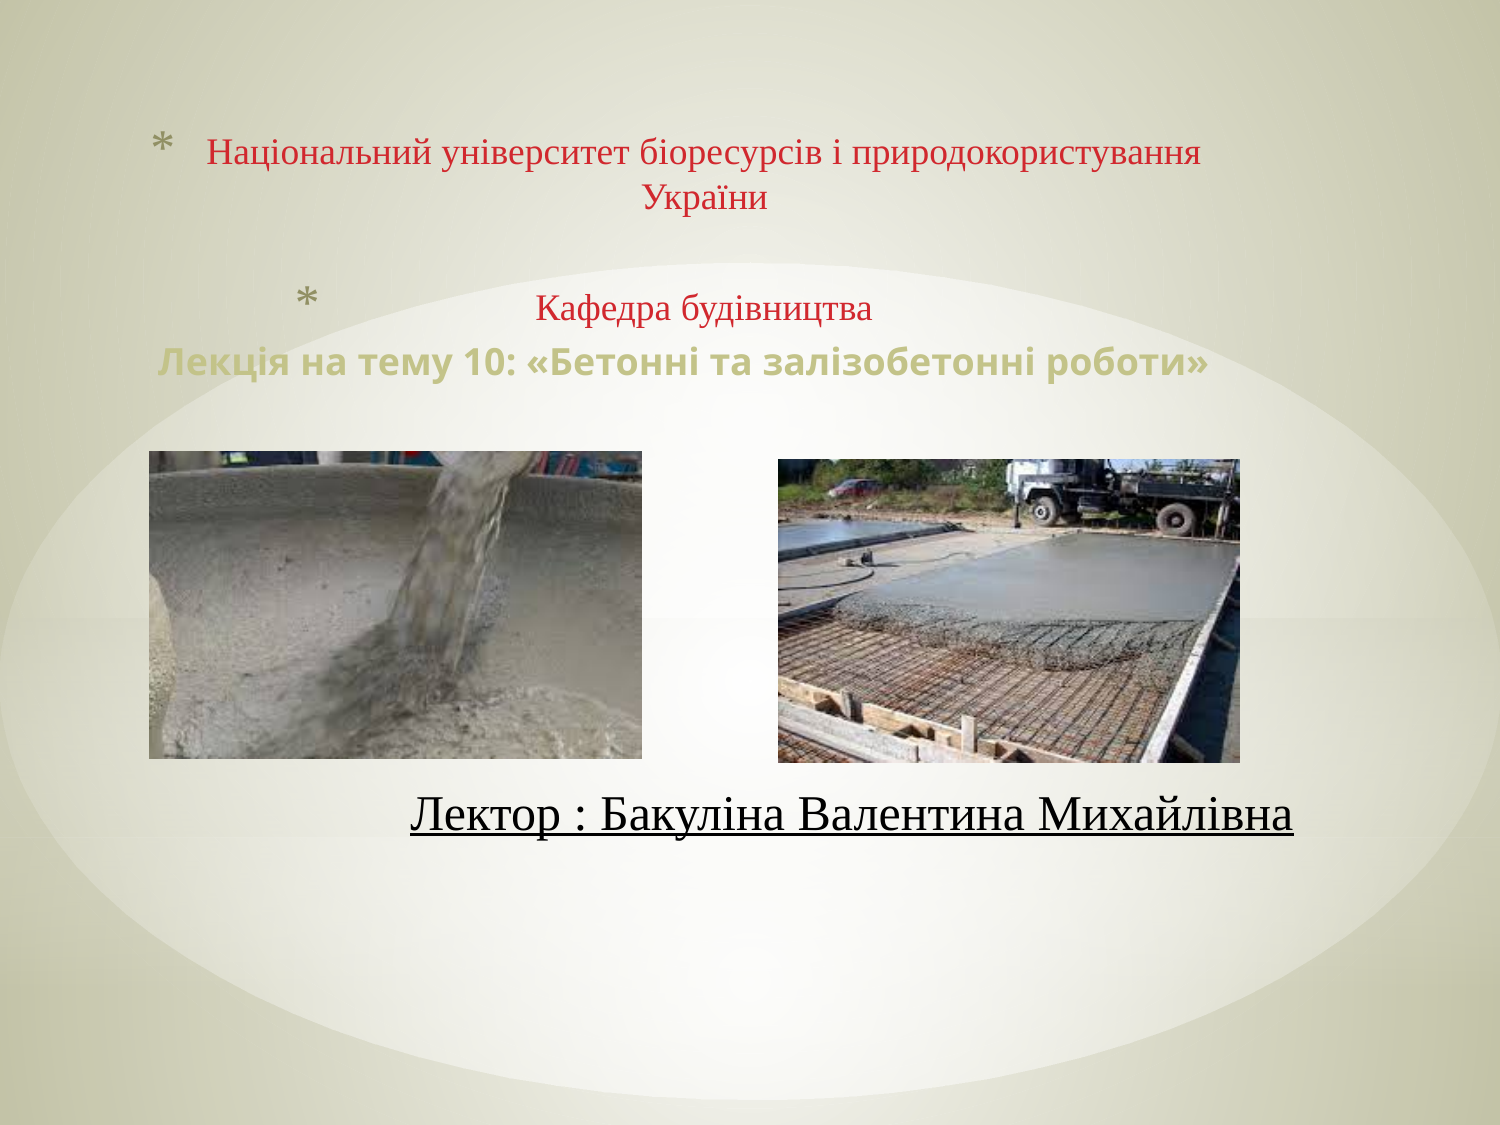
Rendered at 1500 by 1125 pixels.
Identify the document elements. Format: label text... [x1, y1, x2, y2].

picture [778, 459, 1240, 763]
list Національний університет біоресурсів і природокористування України Кафедра будівництва Лекція на тему 10: «Бетонні та залізобетонні роботи» [135, 120, 1238, 424]
text_box Лектор : Бакуліна Валентина Михайлівна [395, 742, 1317, 848]
picture [148, 451, 643, 760]
